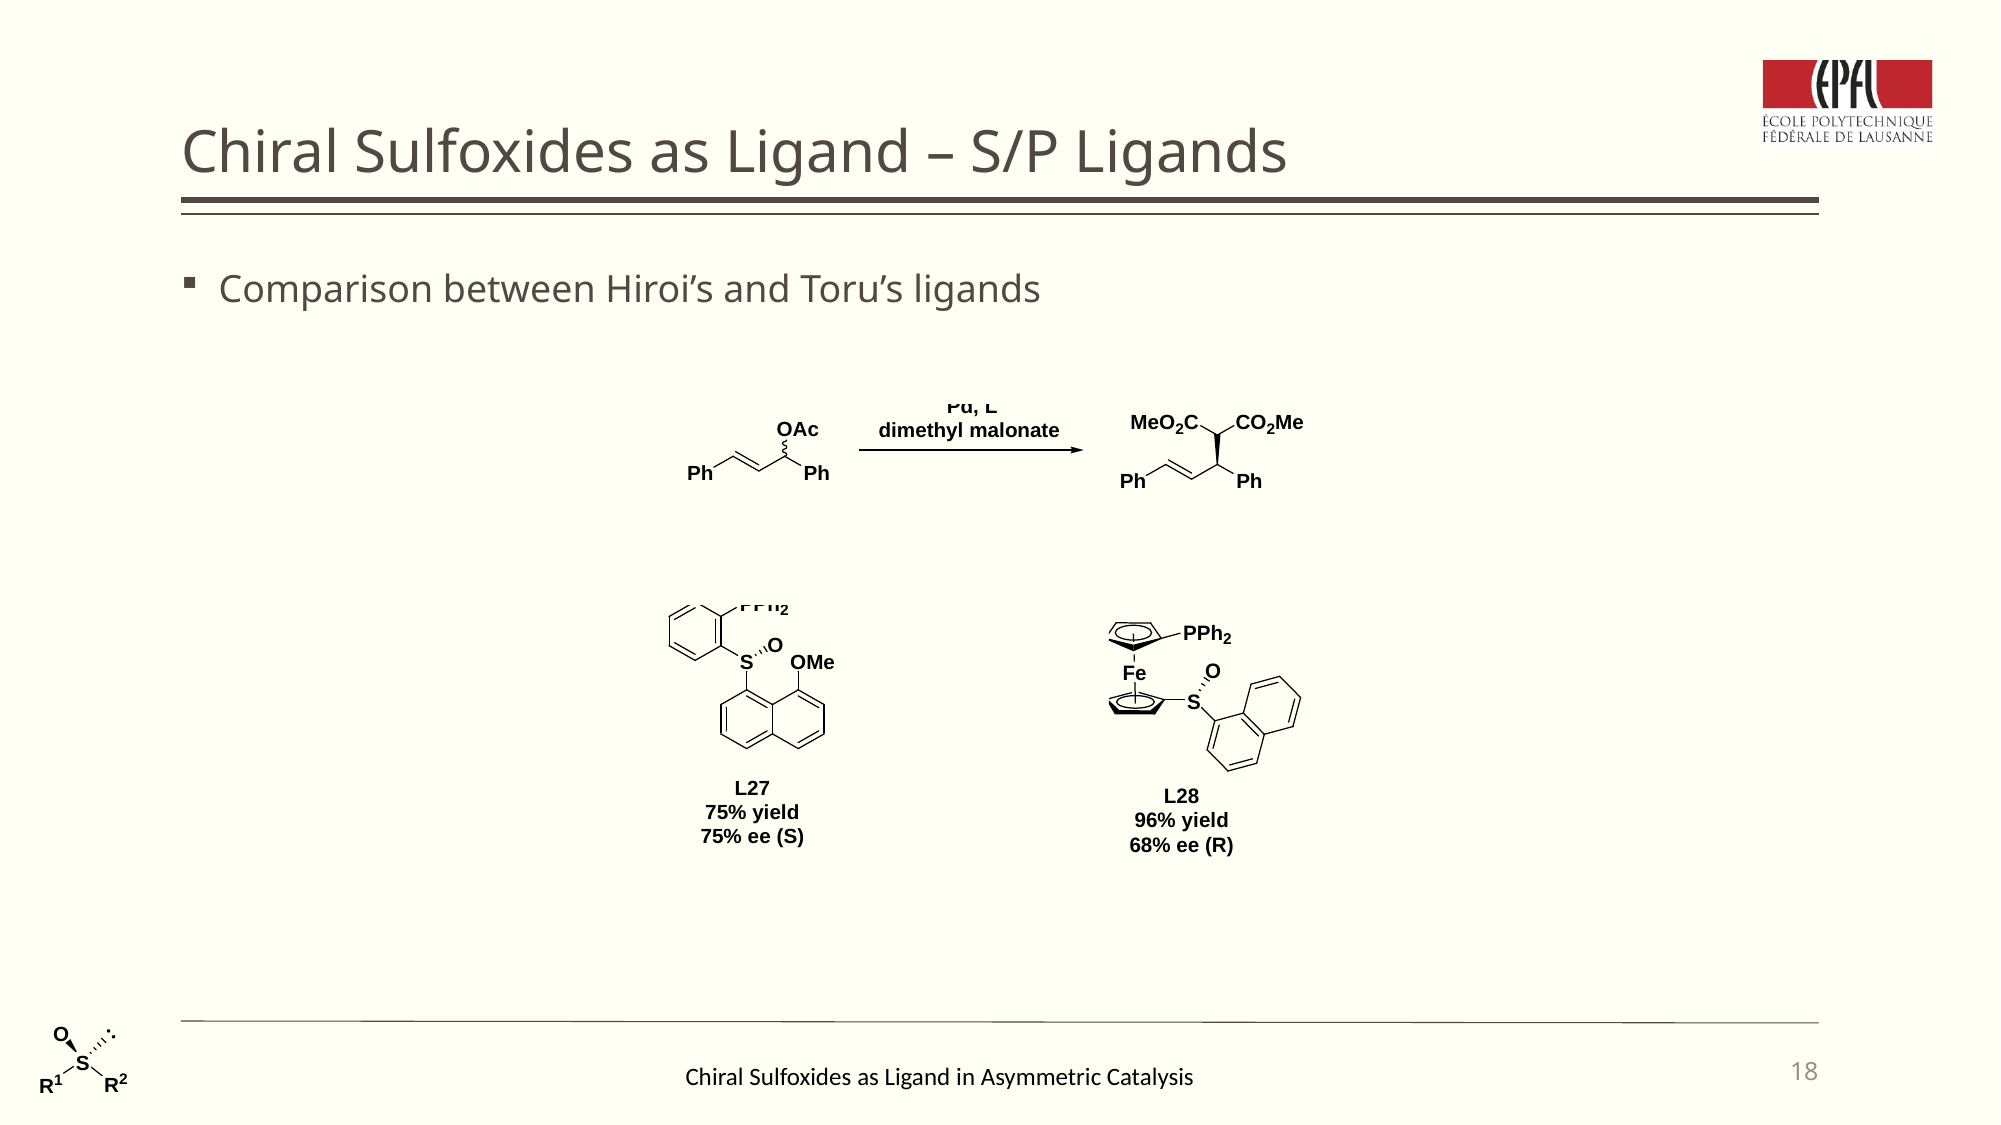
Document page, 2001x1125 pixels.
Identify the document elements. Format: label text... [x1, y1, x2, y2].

title Chiral Sulfoxides as Ligand – S/P Ligands [181, 12, 1819, 193]
text_box Chiral Sulfoxides as Ligand in Asymmetric Catalysis [670, 1053, 1210, 1098]
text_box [685, 404, 1315, 507]
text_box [668, 605, 844, 872]
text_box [39, 1022, 136, 1101]
list Comparison between Hiroi’s and Toru’s ligands [181, 262, 1991, 1013]
slide_number 18 [1518, 1042, 1819, 1103]
picture [1761, 60, 1933, 145]
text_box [1108, 617, 1316, 860]
